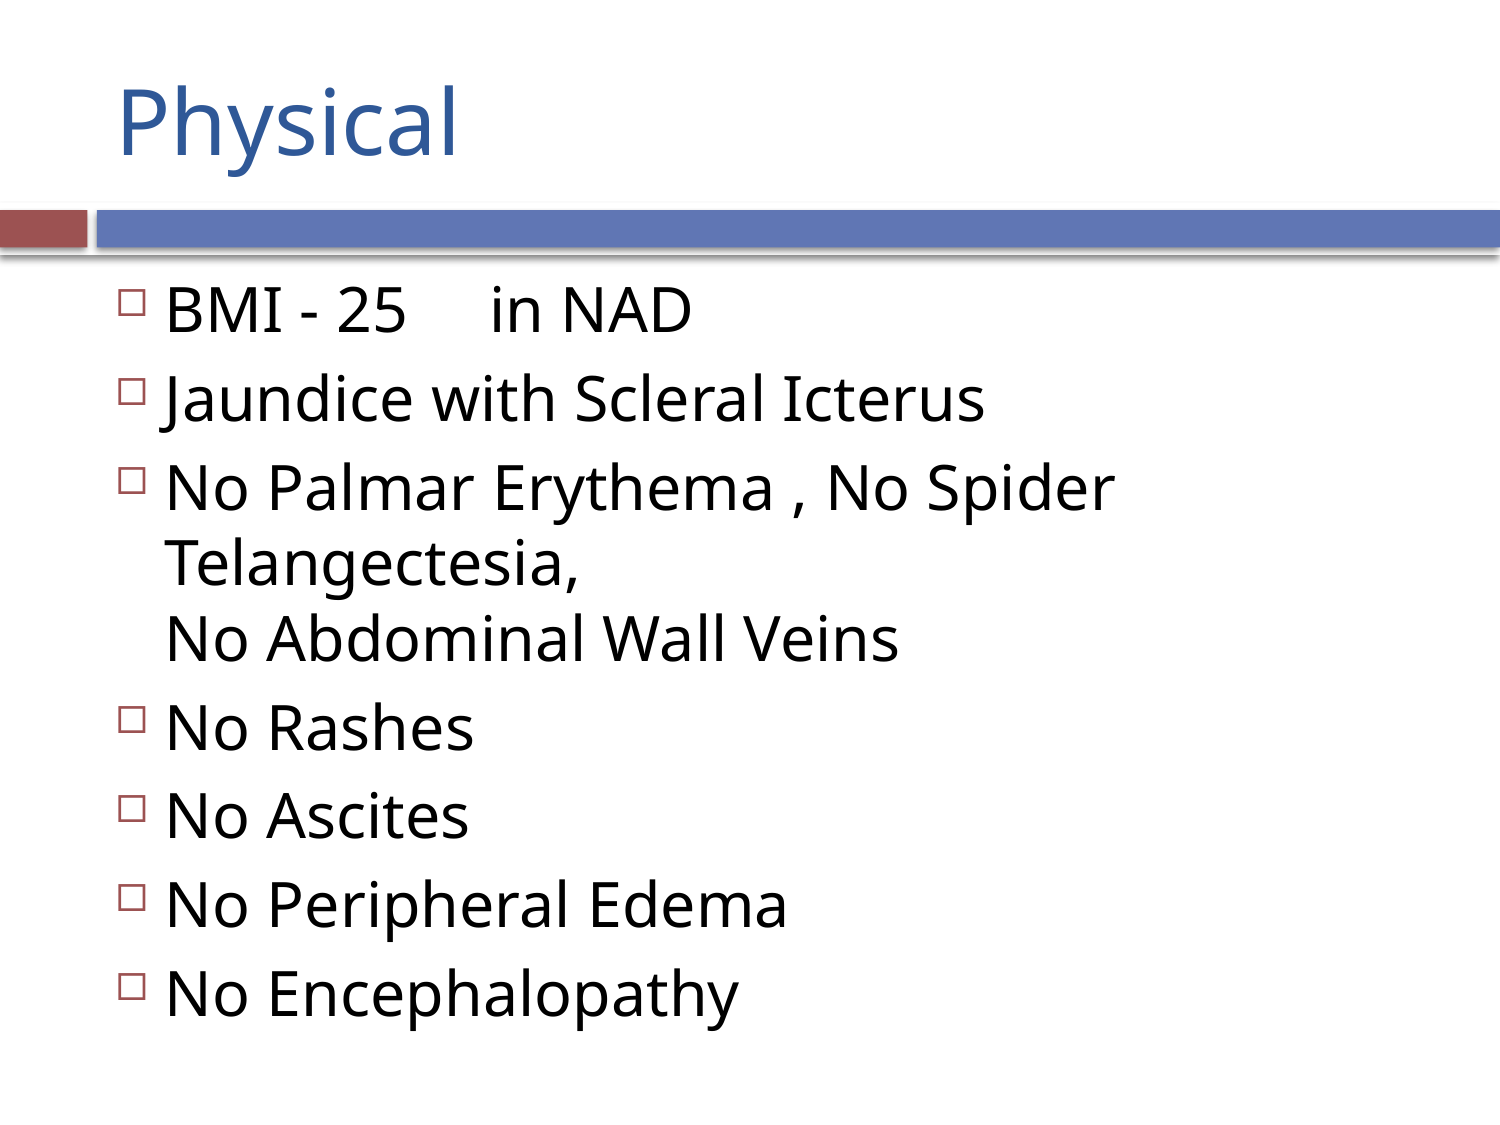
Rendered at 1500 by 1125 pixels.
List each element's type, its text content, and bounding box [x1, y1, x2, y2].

list BMI - 25 in NAD Jaundice with Scleral Icterus No Palmar Erythema , No Spider Telangectesia, No Abdominal Wall Veins No Rashes No Ascites No Peripheral Edema No Encephalopathy [100, 262, 1500, 1038]
title Physical [100, 37, 1438, 200]
